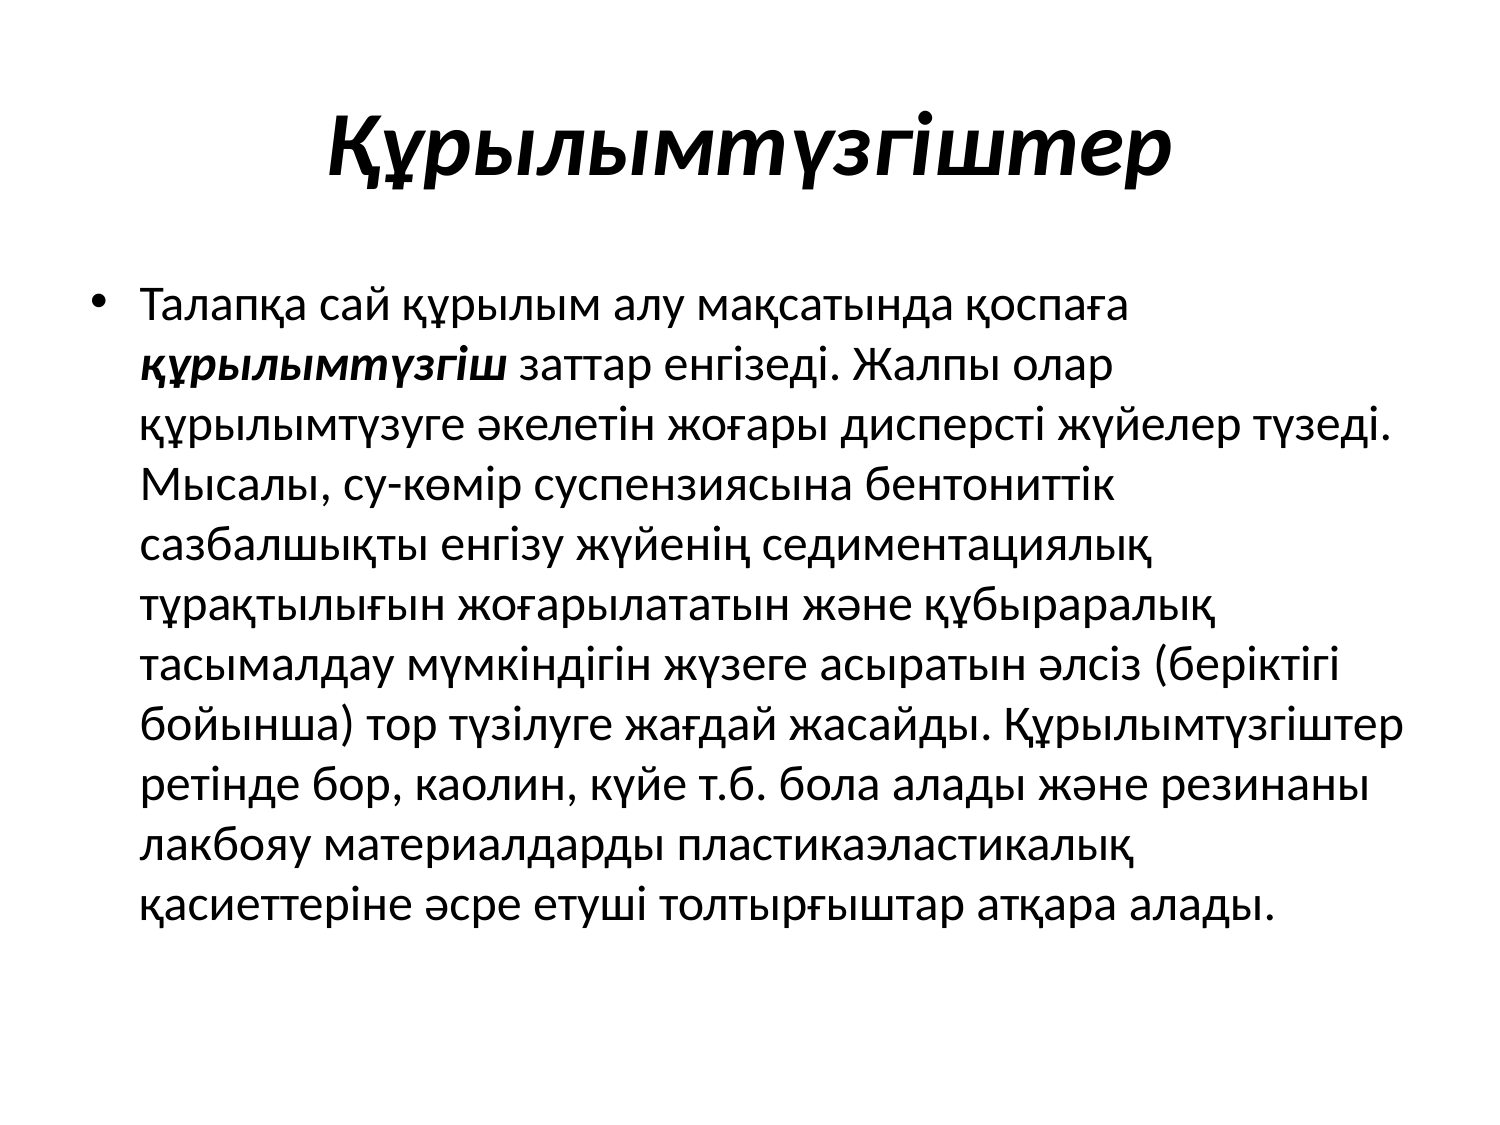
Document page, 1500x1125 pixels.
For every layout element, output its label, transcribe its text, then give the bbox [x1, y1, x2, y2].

title Құрылымтүзгіштер [75, 45, 1425, 233]
list Талапқа сай құрылым алу мақсатында қоспаға құрылымтүзгіш заттар енгізеді. Жалпы олар құрылымтүзуге әкелетін жоғары дисперсті жүйелер түзеді. Мысалы, су-көмір суспензиясына бентониттік сазбалшықты енгізу жүйенің седиментациялық тұрақтылығын жоғарылататын және құбыраралық тасымалдау мүмкіндігін жүзеге асыратын әлсіз (беріктігі бойынша) тор түзілуге жағдай жасайды. Құрылымтүзгіштер ретінде бор, каолин, күйе т.б. бола алады және резинаны лакбояу материалдарды пластикаэластикалық қасиеттеріне әсре етуші толтырғыштар атқара алады. [75, 262, 1425, 1005]
